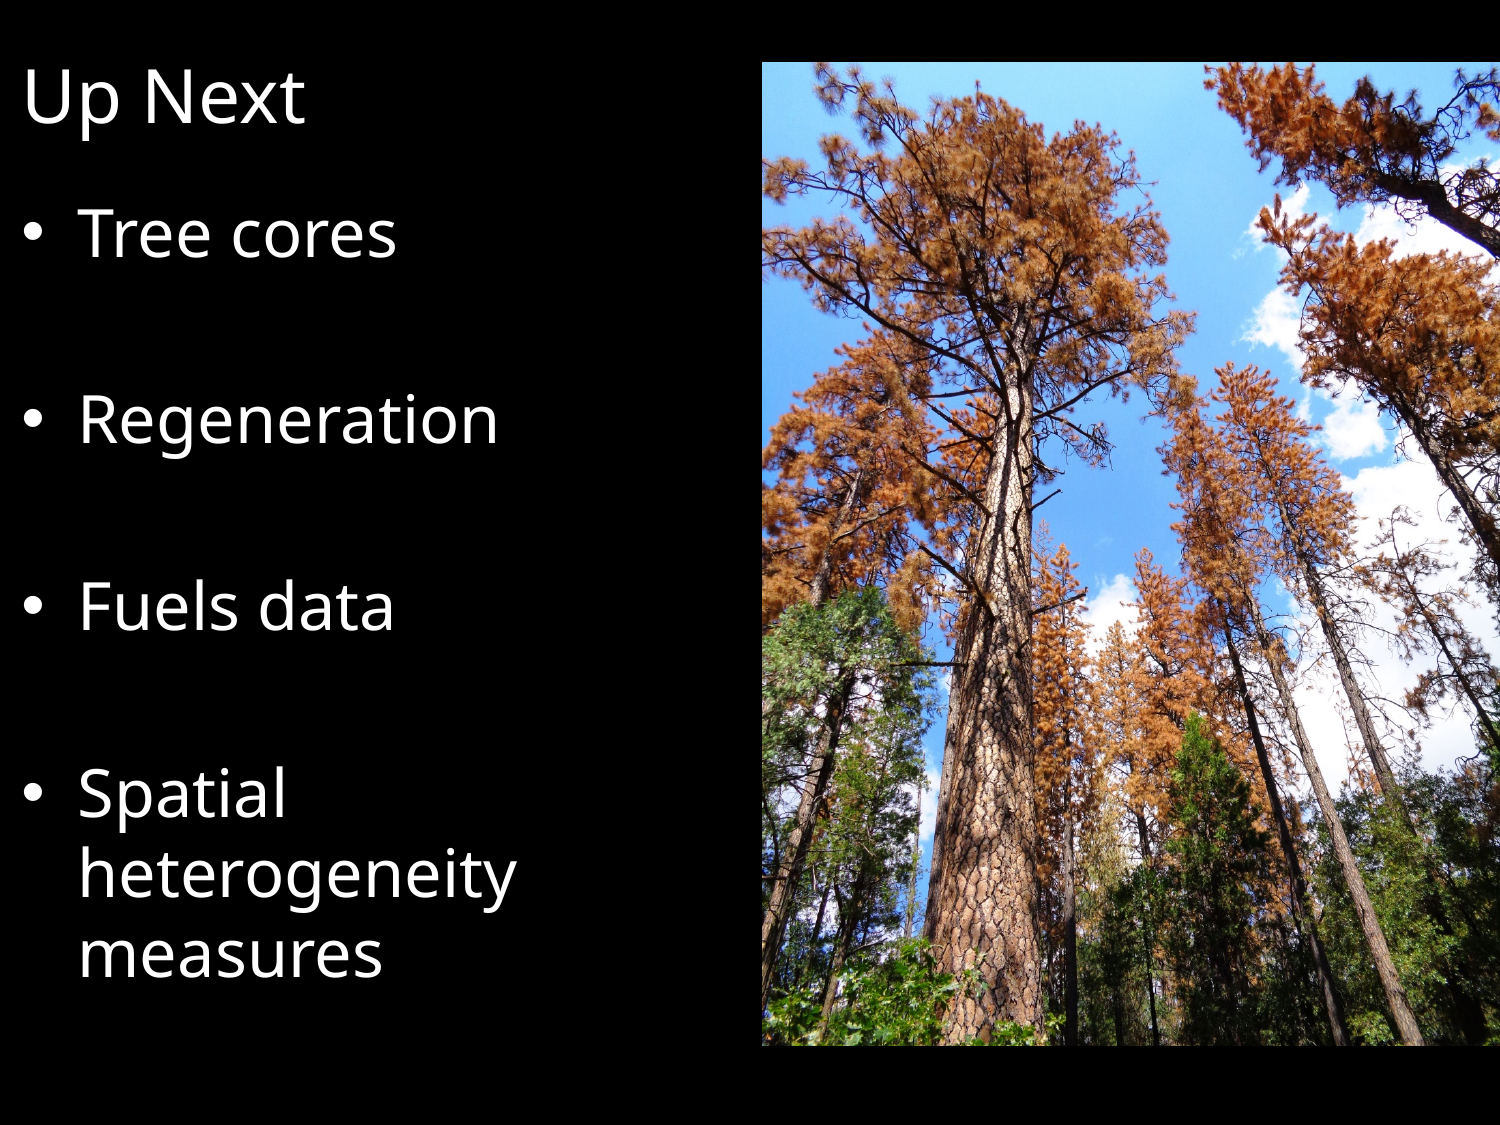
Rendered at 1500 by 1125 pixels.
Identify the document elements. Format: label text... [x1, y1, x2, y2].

list Tree cores Regeneration Fuels data Spatial heterogeneity measures [6, 182, 713, 1025]
picture [762, 62, 1500, 1047]
title Up Next [6, 0, 1357, 188]
